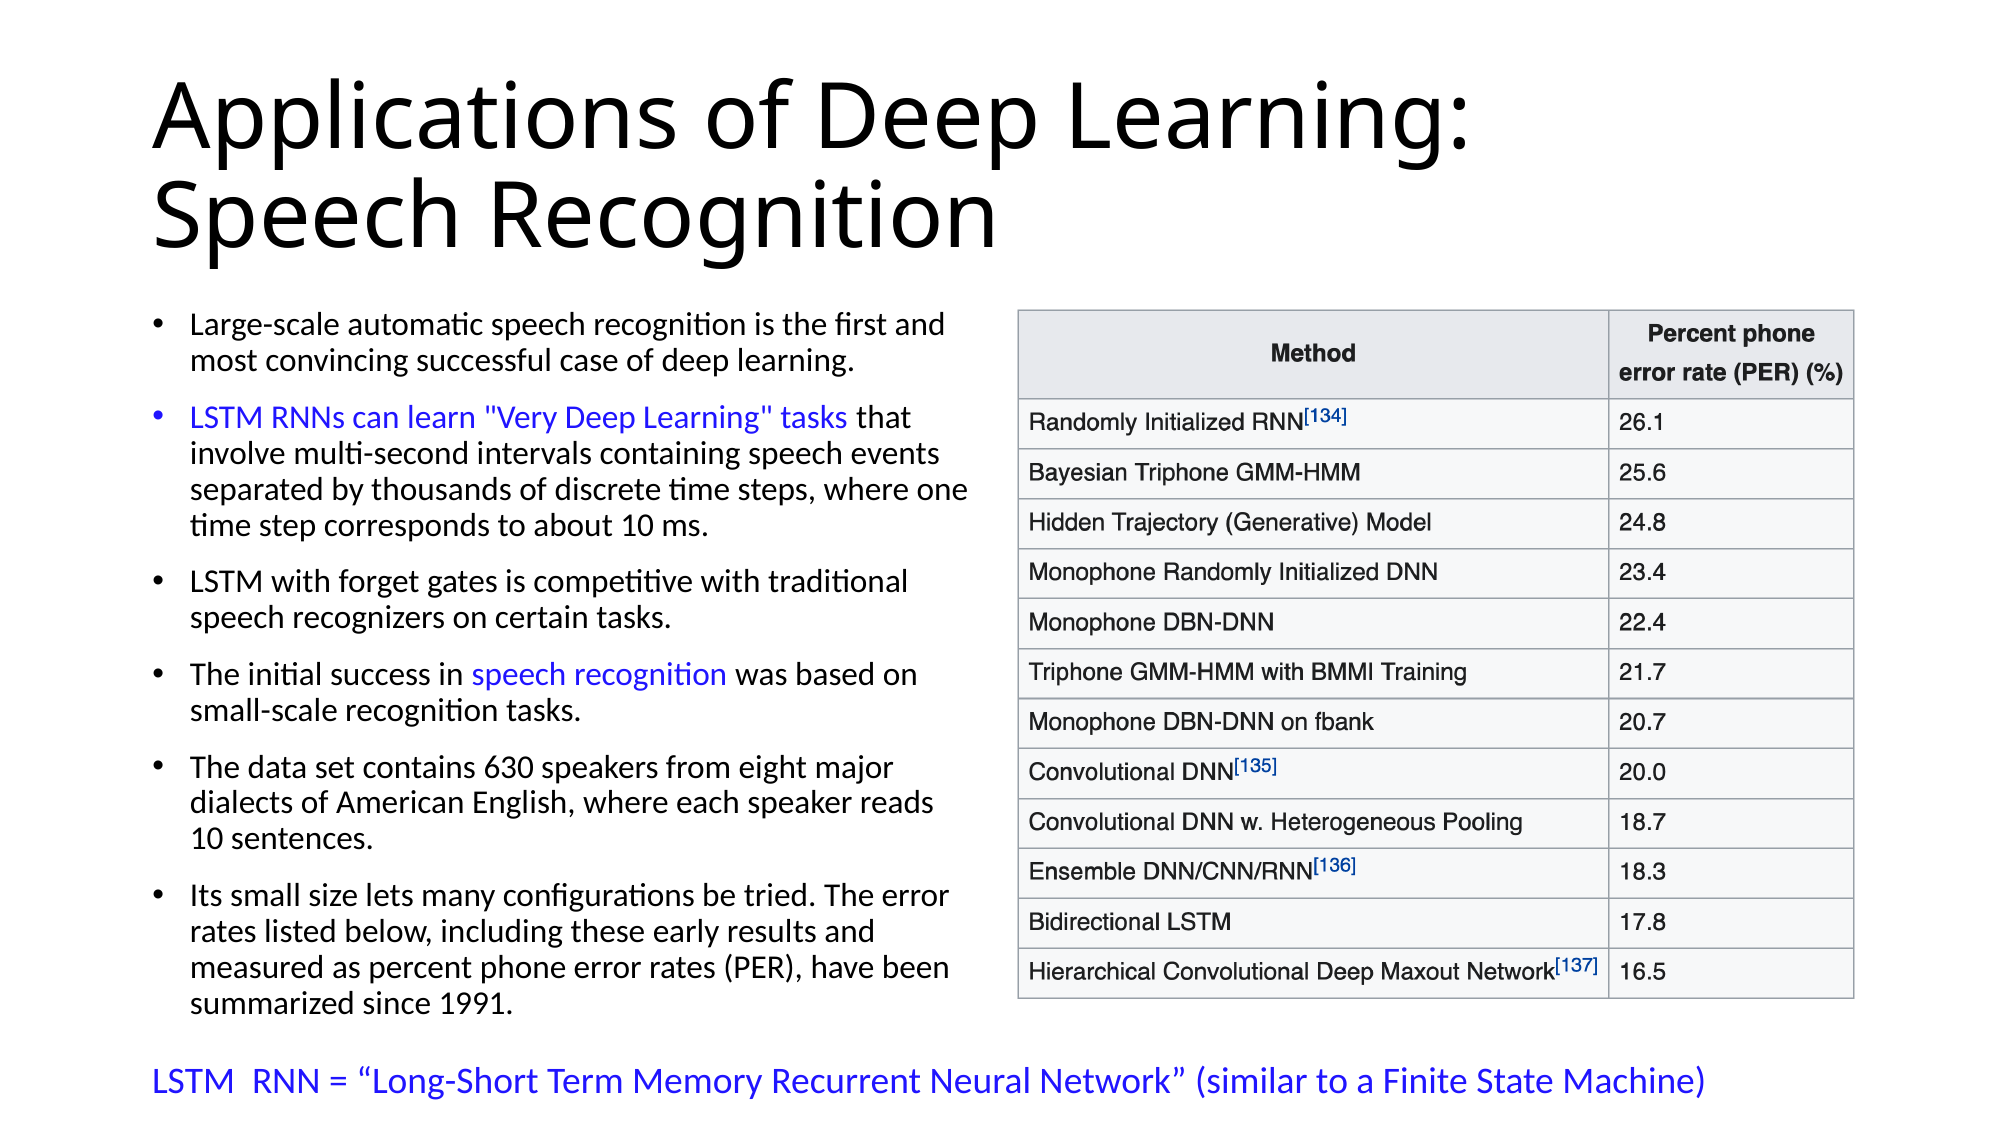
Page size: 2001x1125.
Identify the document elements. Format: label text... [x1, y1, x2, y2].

list Large-scale automatic speech recognition is the first and most convincing successful case of deep learning. LSTM RNNs can learn "Very Deep Learning" tasks that involve multi-second intervals containing speech events separated by thousands of discrete time steps, where one time step corresponds to about 10 ms. LSTM with forget gates is competitive with traditional speech recognizers on certain tasks. The initial success in speech recognition was based on small-scale recognition tasks. The data set contains 630 speakers from eight major dialects of American English, where each speaker reads 10 sentences. Its small size lets many configurations be tried. The error rates listed below, including these early results and measured as percent phone error rates (PER), have been summarized since 1991. [137, 299, 988, 1014]
title Applications of Deep Learning: Speech Recognition [137, 59, 1863, 278]
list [1012, 304, 1863, 1009]
text_box LSTM RNN = “Long-Short Term Memory Recurrent Neural Network” (similar to a Finite State Machine) [137, 1048, 1863, 1108]
